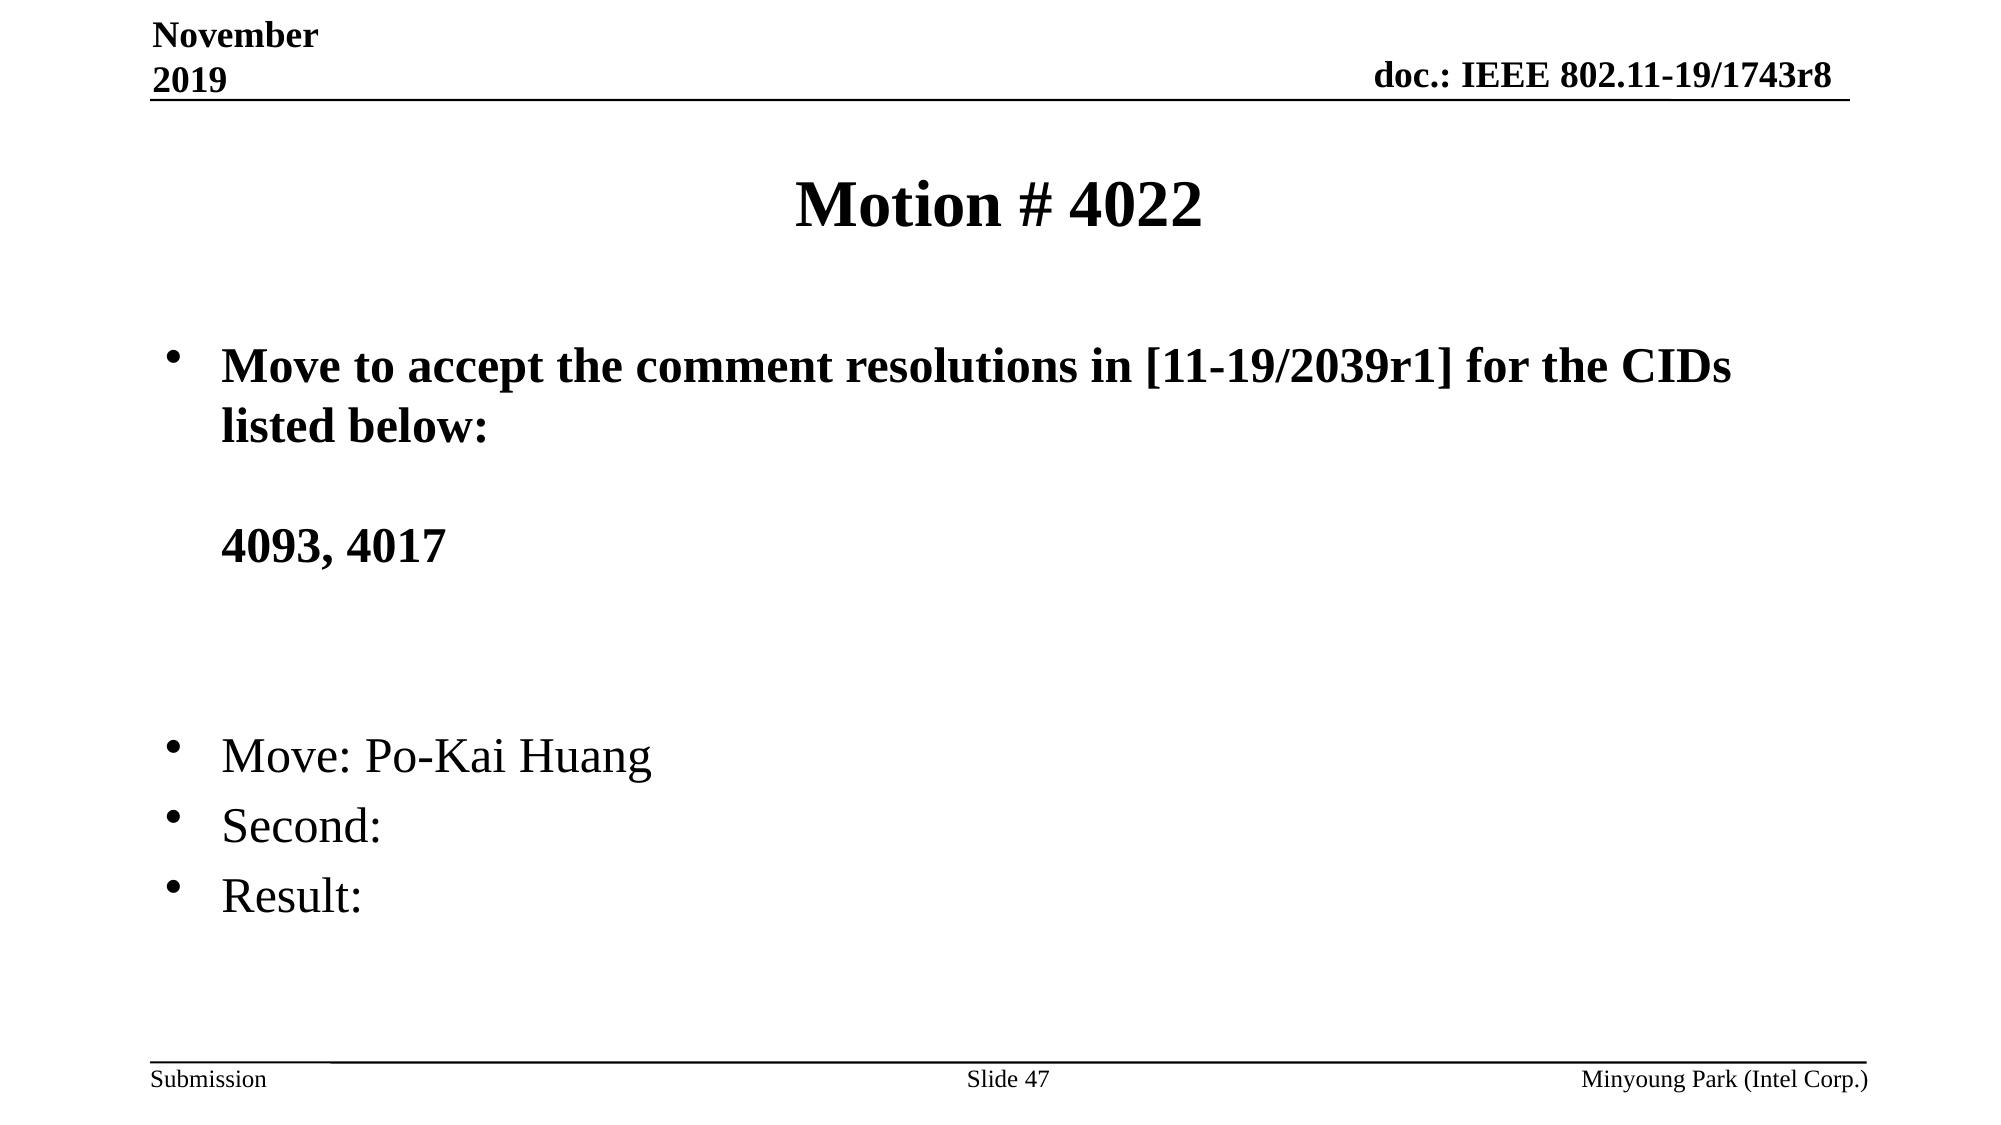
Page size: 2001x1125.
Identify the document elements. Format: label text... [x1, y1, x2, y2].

list Move to accept the comment resolutions in [11-19/2039r1] for the CIDs listed below: 4093, 4017 Move: Po-Kai Huang Second: Result: [150, 324, 1850, 1000]
title Motion # 4022 [150, 112, 1850, 288]
slide_number Slide 47 [964, 1061, 1053, 1093]
footer Minyoung Park (Intel Corp.) [1266, 1061, 1869, 1093]
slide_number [152, 54, 347, 101]
